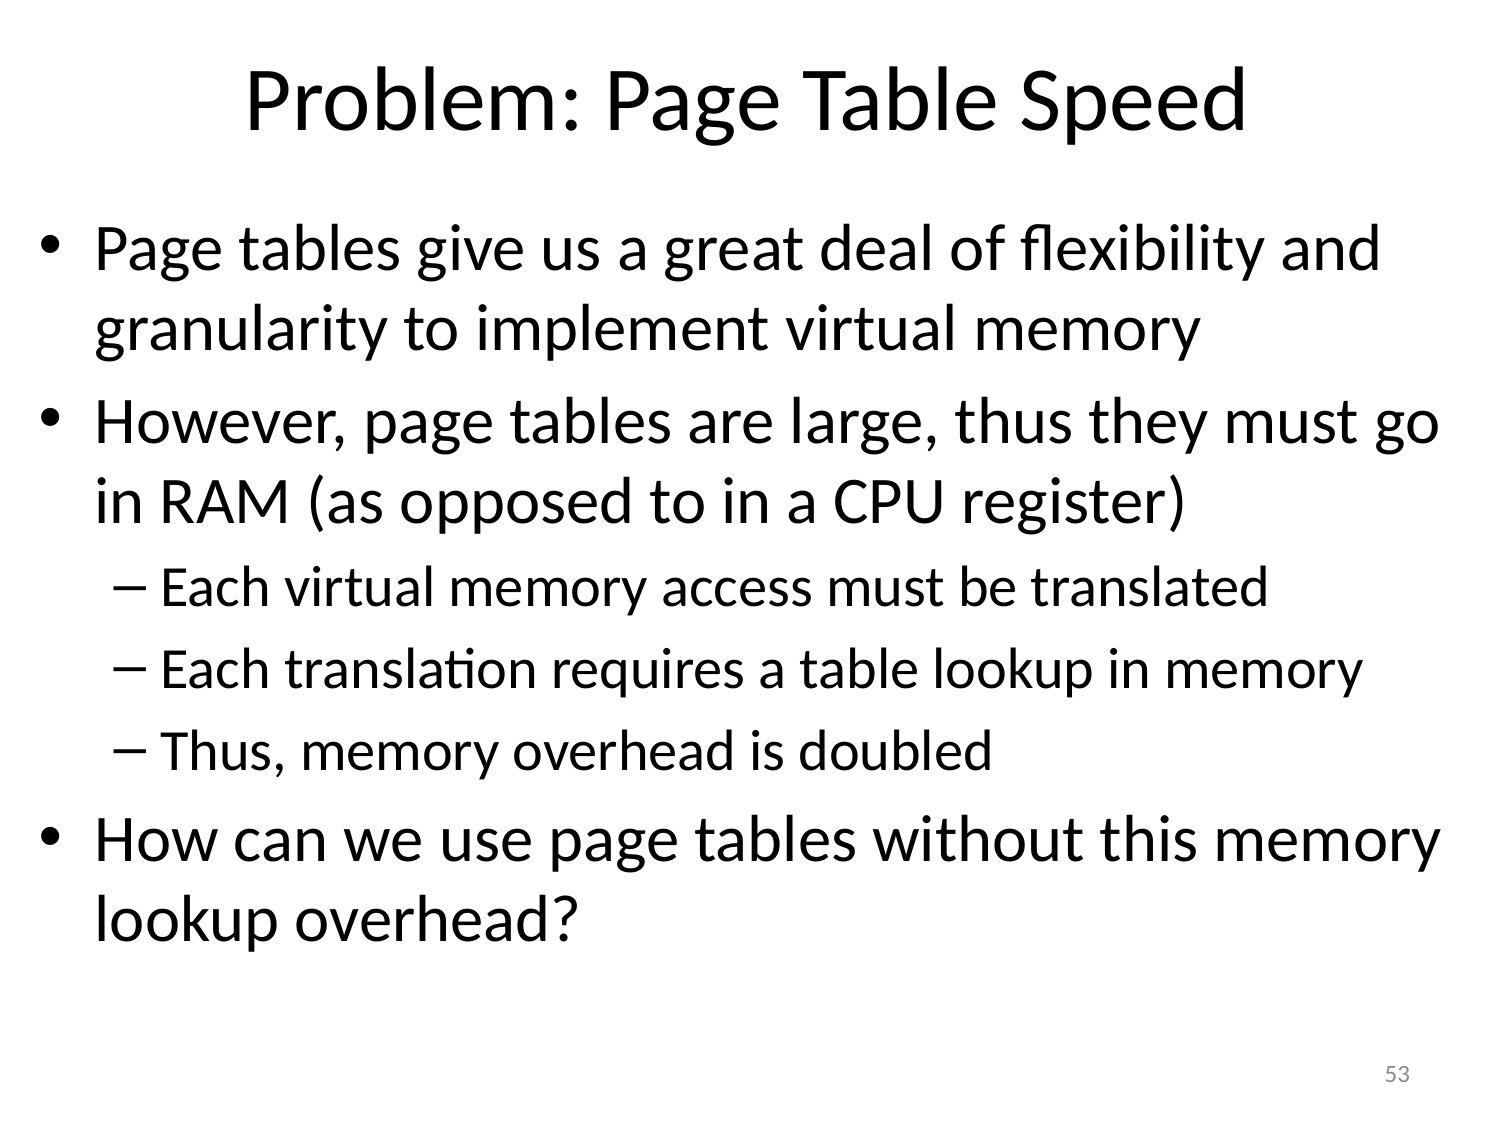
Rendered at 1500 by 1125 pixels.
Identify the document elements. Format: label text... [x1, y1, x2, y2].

list Page tables give us a great deal of flexibility and granularity to implement virtual memory However, page tables are large, thus they must go in RAM (as opposed to in a CPU register) Each virtual memory access must be translated Each translation requires a table lookup in memory Thus, memory overhead is doubled How can we use page tables without this memory lookup overhead? [23, 195, 1468, 1040]
title Problem: Page Table Speed [7, 0, 1488, 188]
slide_number 53 [1074, 1042, 1425, 1103]
